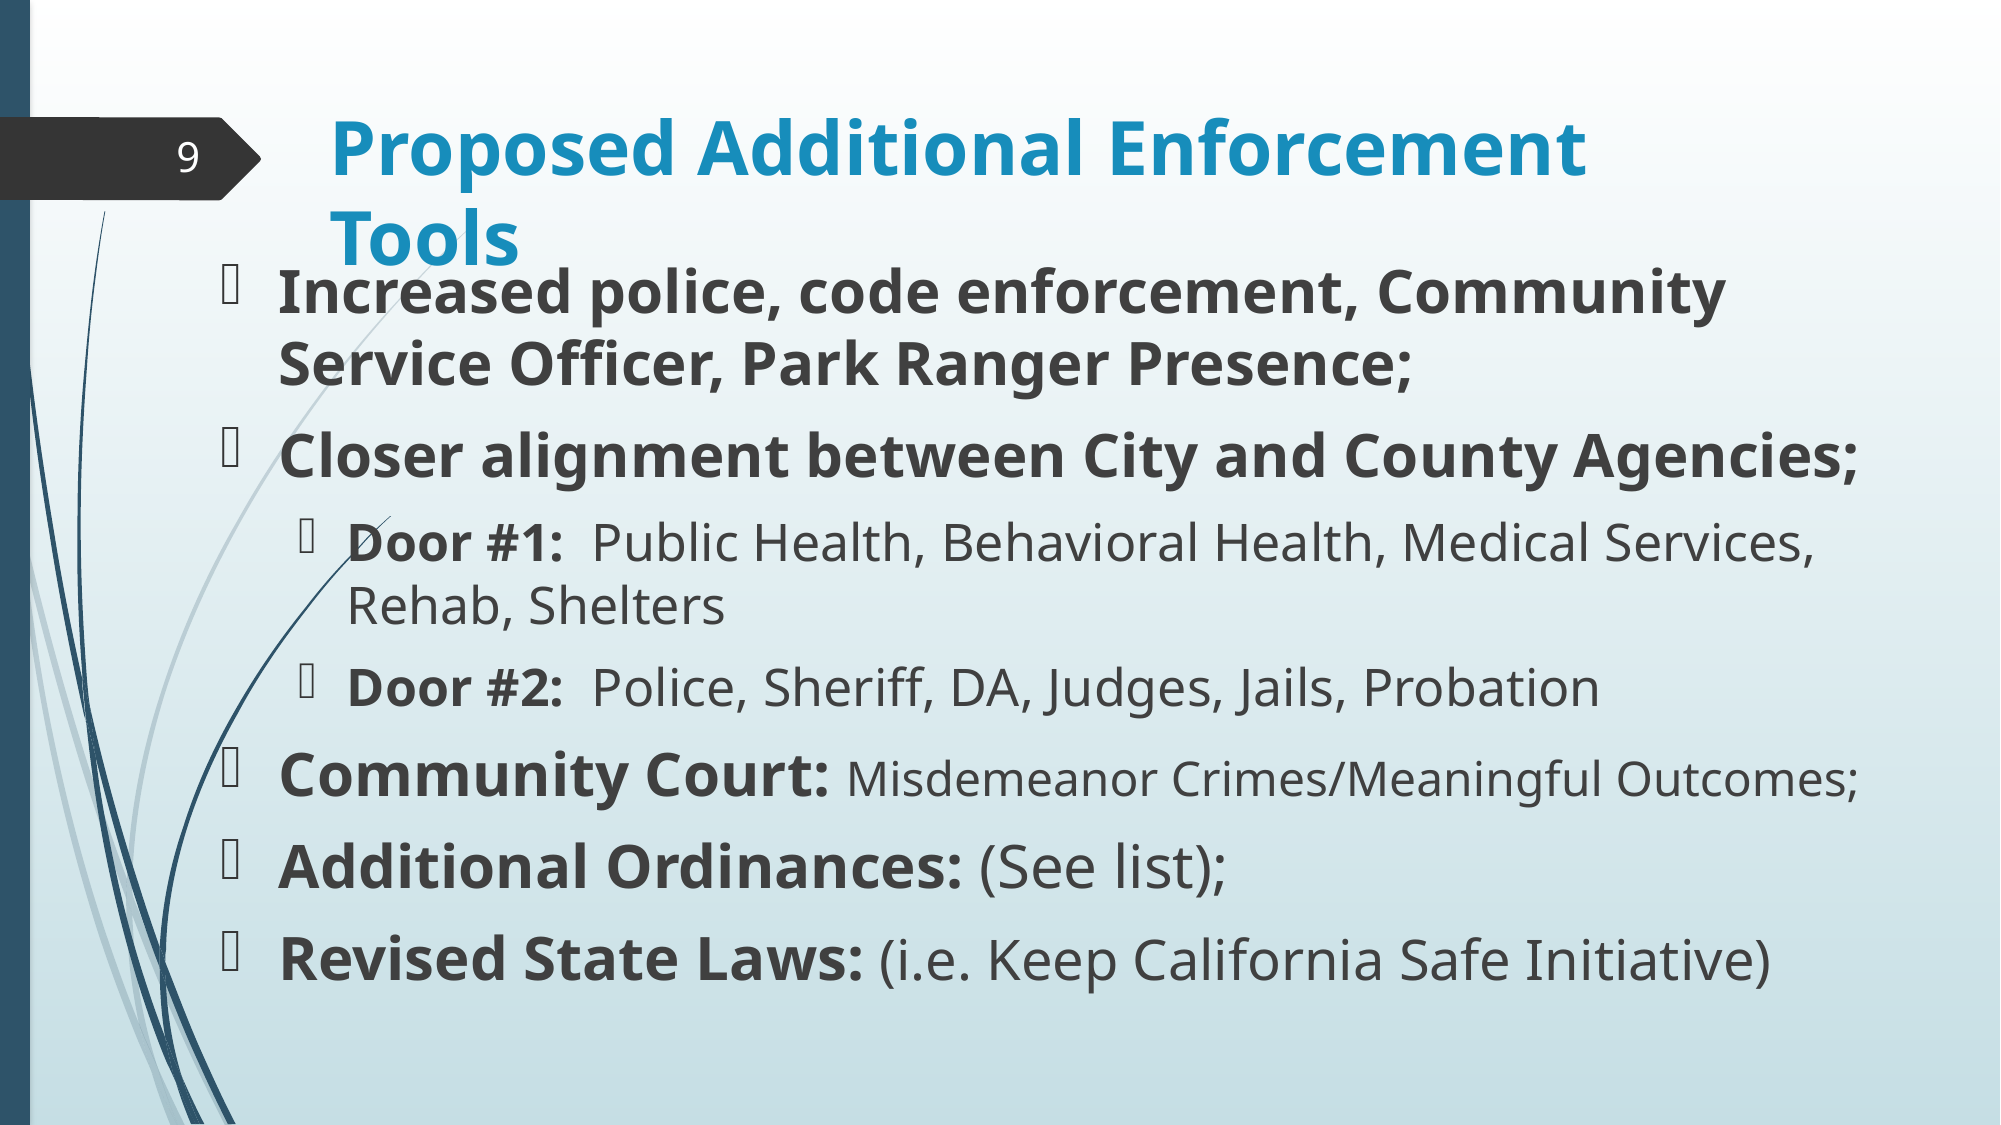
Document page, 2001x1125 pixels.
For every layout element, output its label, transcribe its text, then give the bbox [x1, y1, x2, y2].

title Proposed Additional Enforcement Tools [314, 93, 1777, 211]
list Increased police, code enforcement, Community Service Officer, Park Ranger Presence; Closer alignment between City and County Agencies; Door #1: Public Health, Behavioral Health, Medical Services, Rehab, Shelters Door #2: Police, Sheriff, DA, Judges, Jails, Probation Community Court: Misdemeanor Crimes/Meaningful Outcomes; Additional Ordinances: (See list); Revised State Laws: (i.e. Keep California Safe Initiative) [205, 246, 1909, 1015]
slide_number 9 [87, 129, 216, 190]
